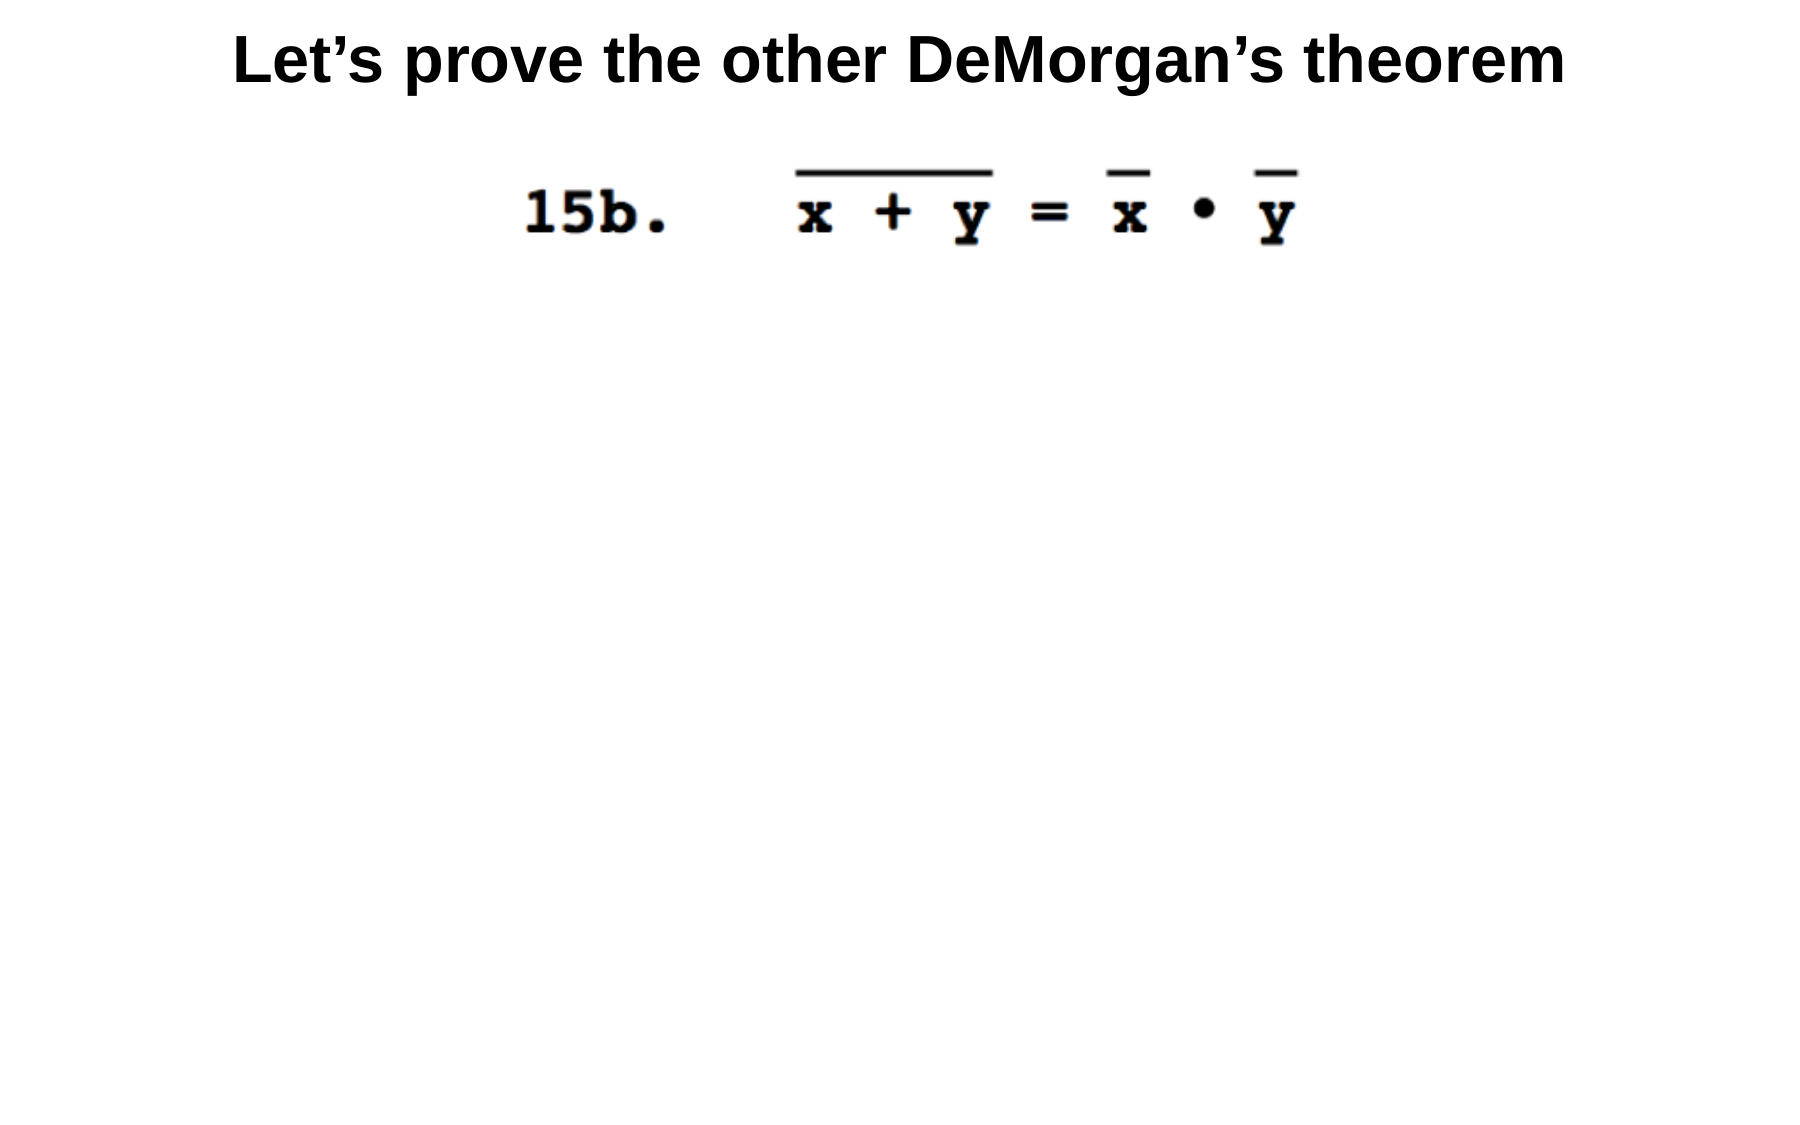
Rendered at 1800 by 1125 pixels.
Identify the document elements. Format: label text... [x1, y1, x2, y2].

title Let’s prove the other DeMorgan’s theorem [150, 0, 1650, 113]
picture [499, 149, 1351, 280]
